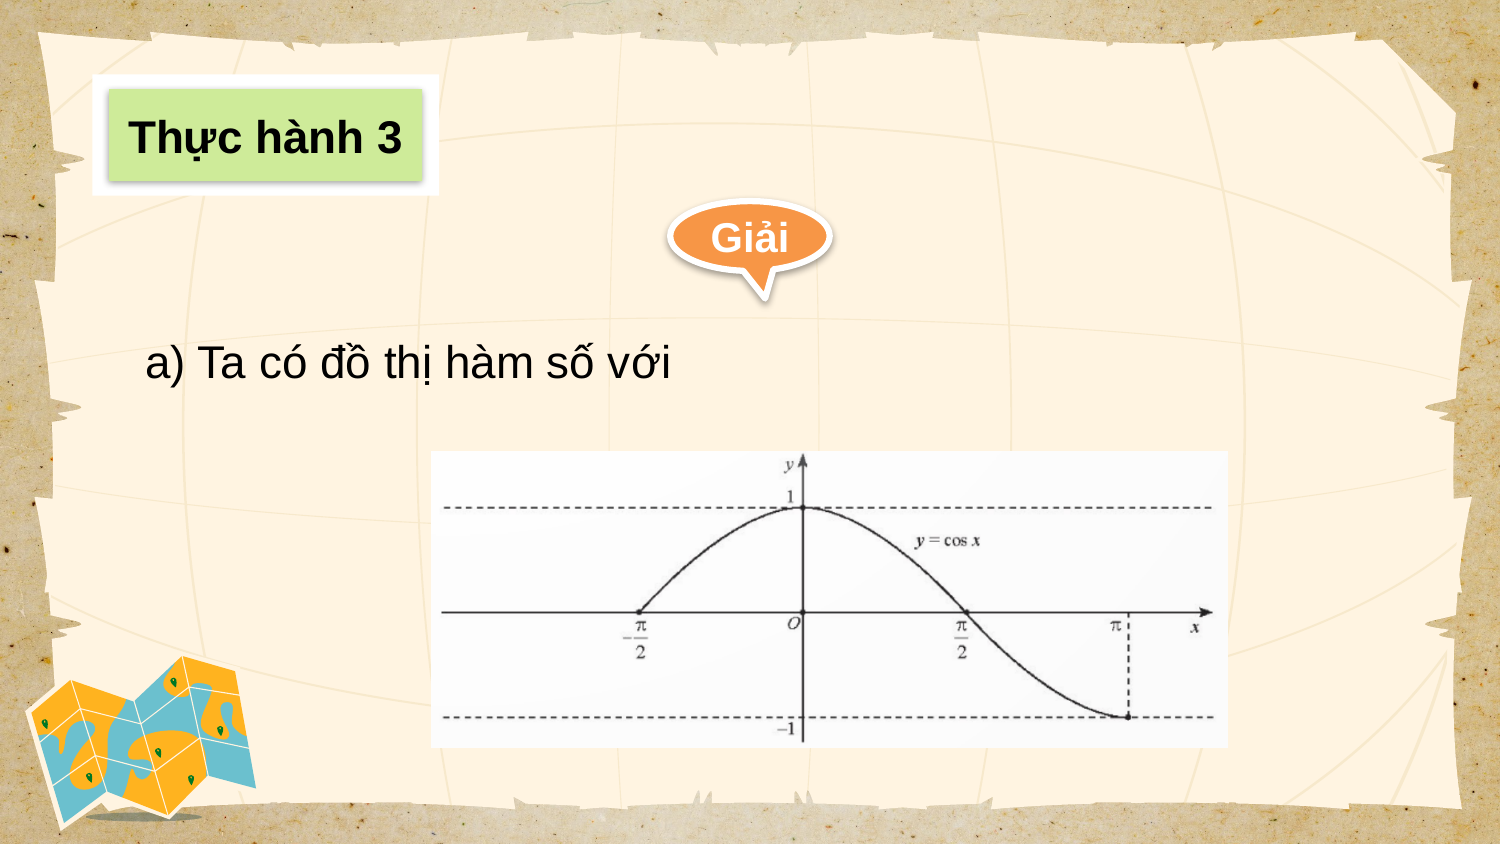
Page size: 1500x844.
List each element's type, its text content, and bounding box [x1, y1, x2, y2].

text_box Giải [670, 201, 830, 299]
picture [0, 0, 1500, 844]
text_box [92, 74, 440, 196]
